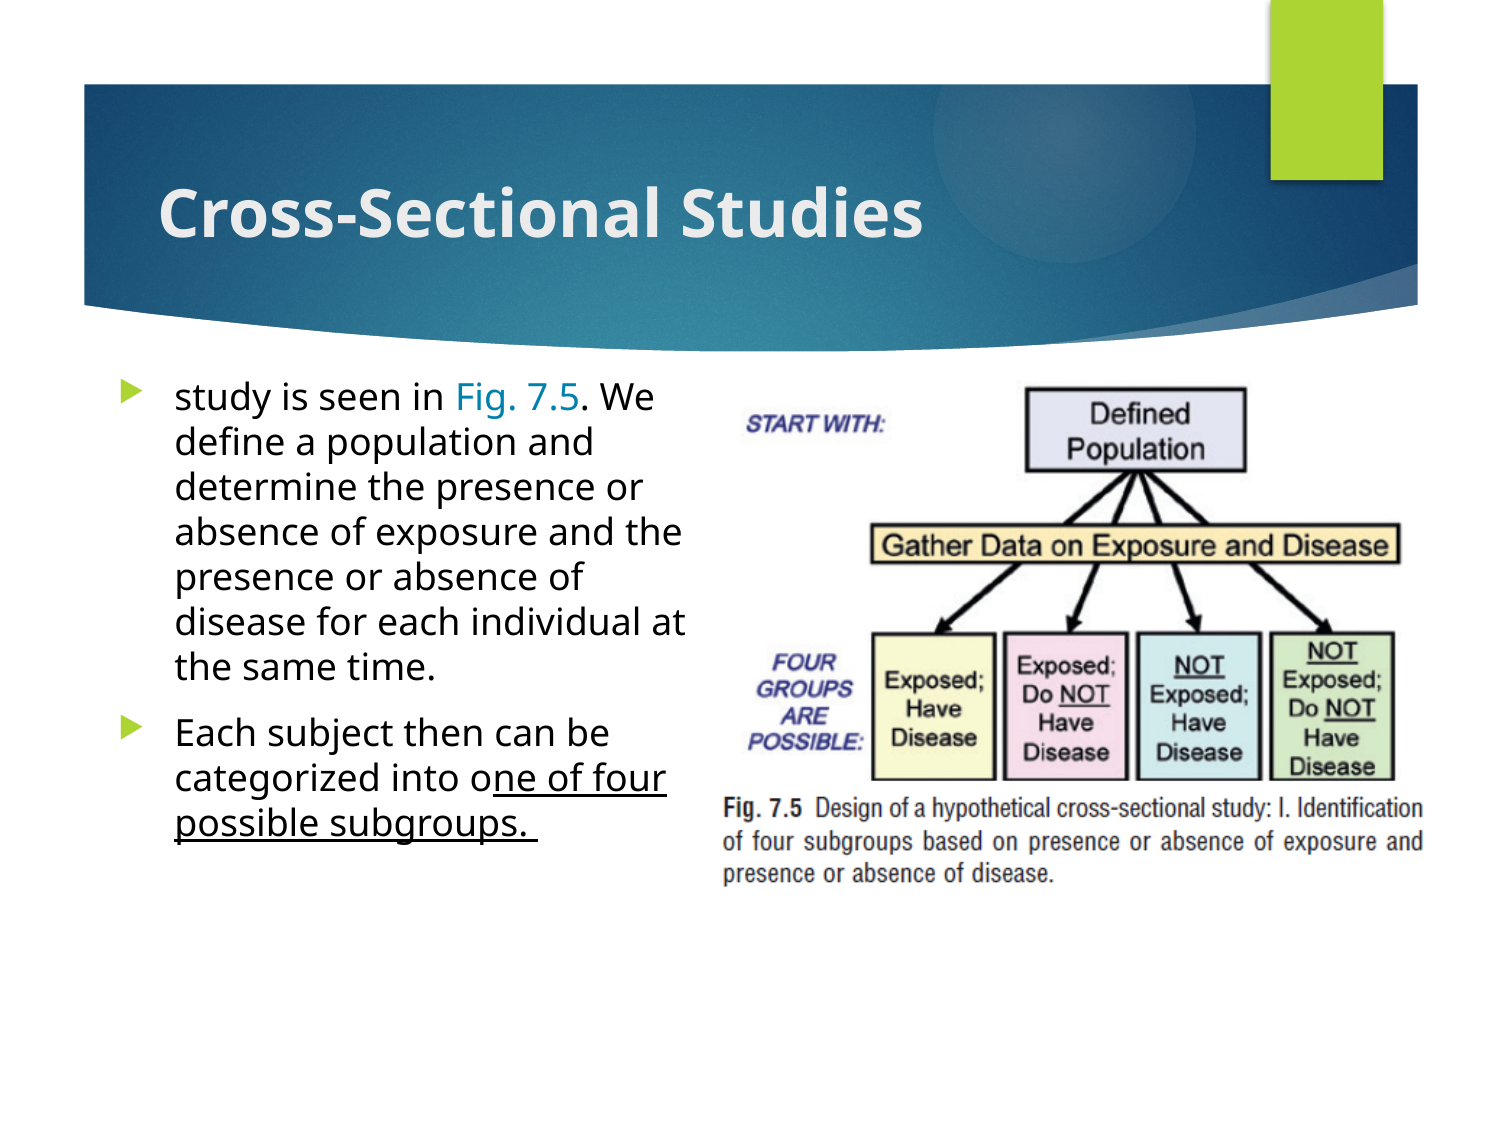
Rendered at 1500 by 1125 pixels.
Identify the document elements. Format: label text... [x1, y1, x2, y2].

list study is seen in Fig. 7.5. We define a population and determine the presence or absence of exposure and the presence or absence of disease for each individual at the same time. Each subject then can be categorized into one of four possible subgroups. [103, 365, 703, 1023]
picture [701, 355, 1449, 911]
title Cross-Sectional Studies [142, 152, 1183, 269]
